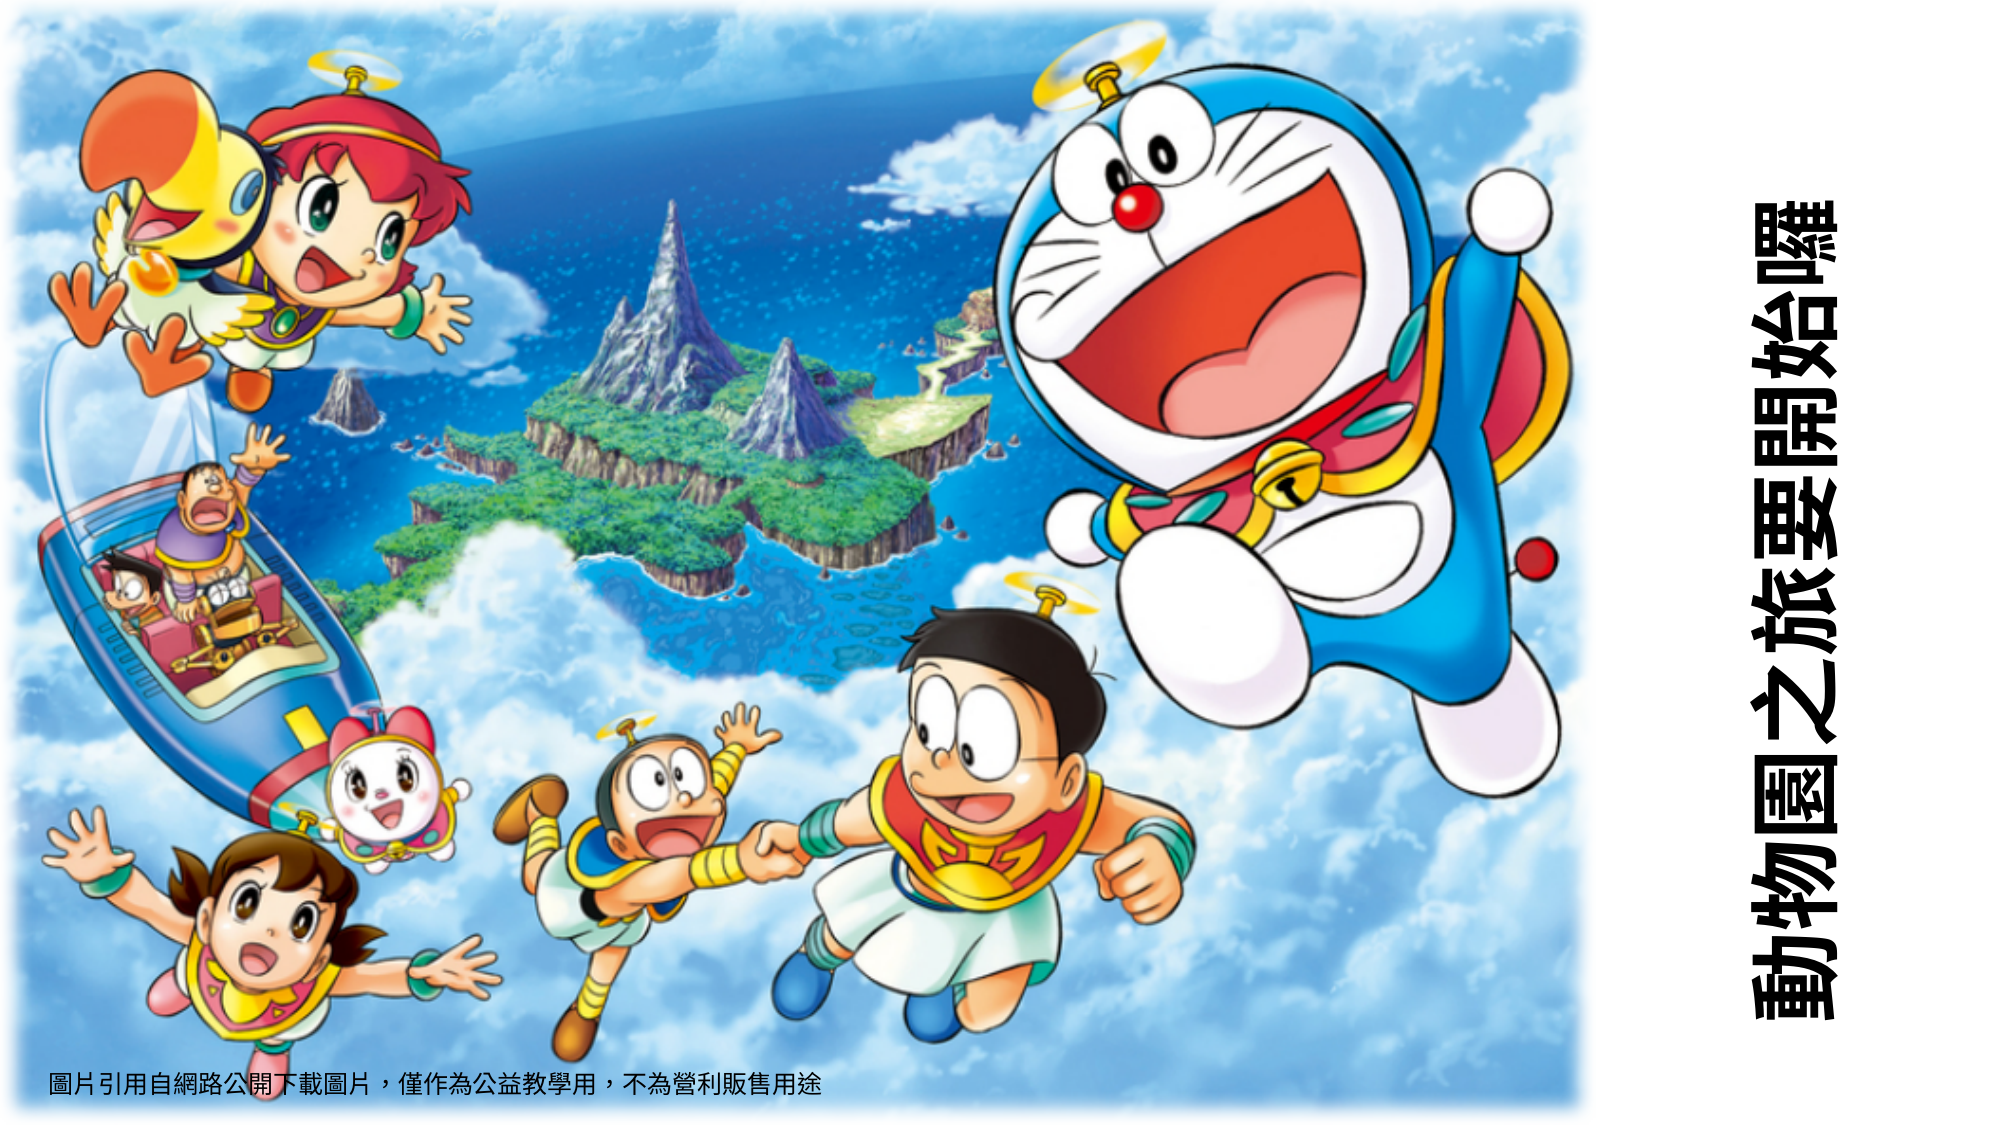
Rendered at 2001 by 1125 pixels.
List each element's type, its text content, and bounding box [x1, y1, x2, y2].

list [0, 0, 1595, 1125]
title 動物園之旅要開始囉 [1721, 53, 1879, 1031]
